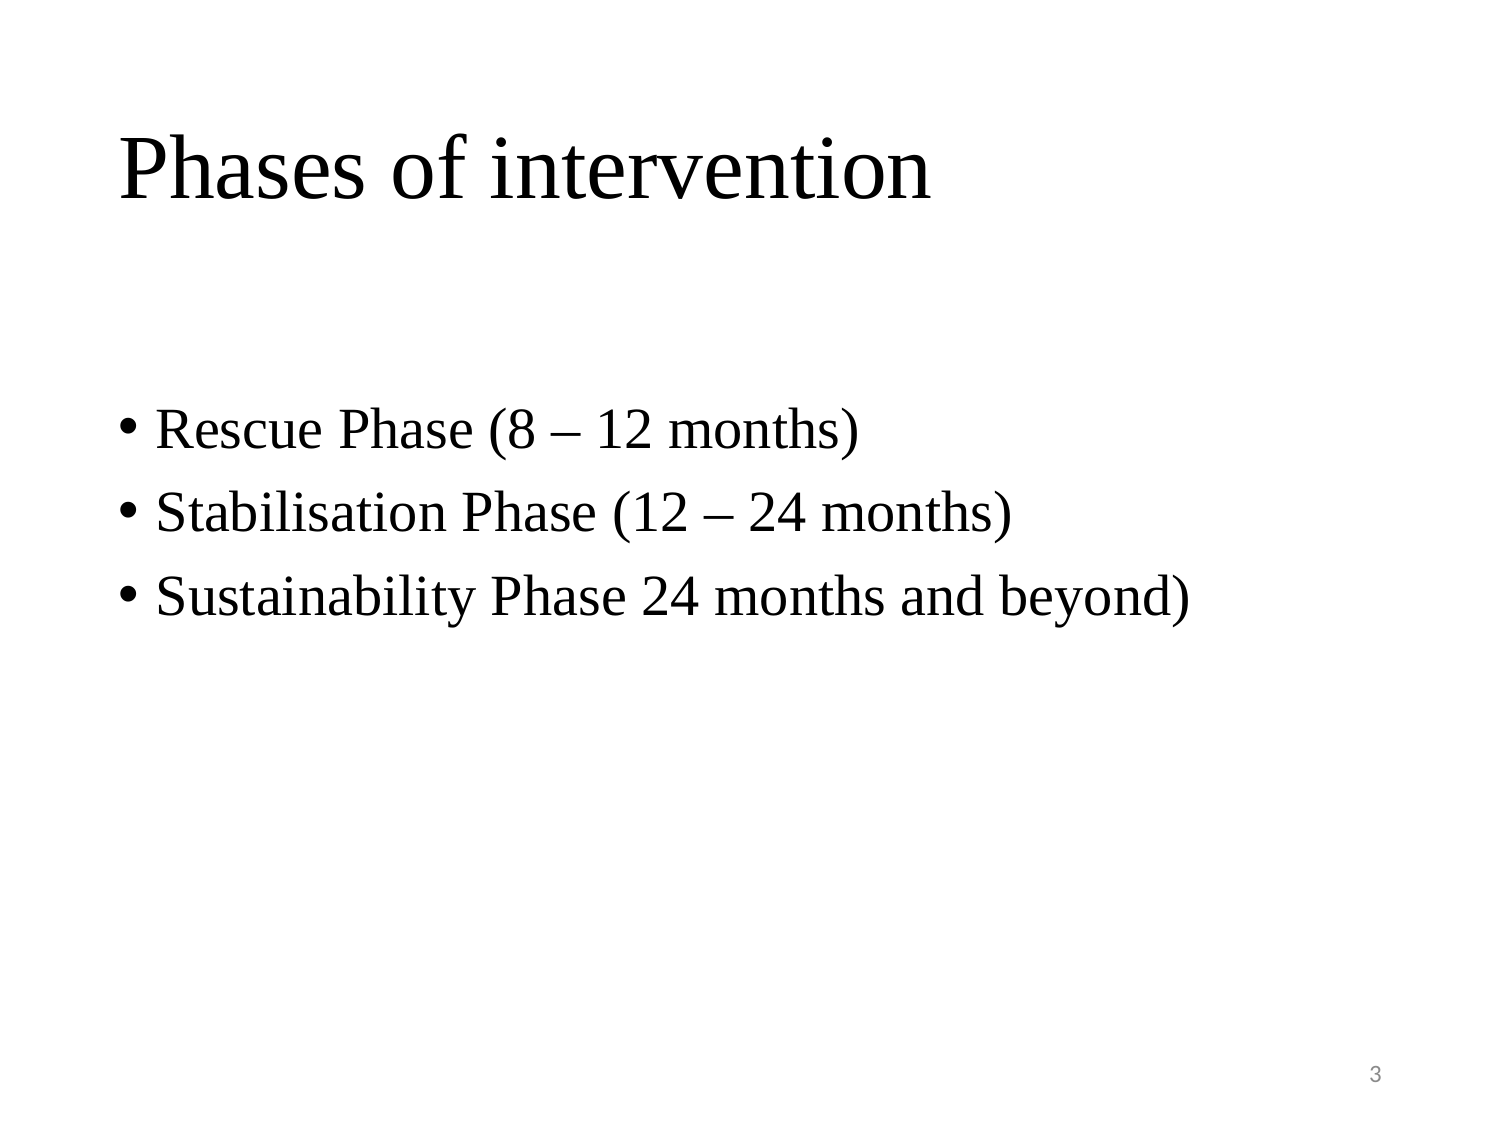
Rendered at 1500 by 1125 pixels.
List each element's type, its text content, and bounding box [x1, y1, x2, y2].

title Phases of intervention [103, 59, 1397, 278]
list Rescue Phase (8 – 12 months) Stabilisation Phase (12 – 24 months) Sustainability Phase 24 months and beyond) [103, 299, 1397, 1014]
slide_number 3 [1059, 1042, 1397, 1103]
